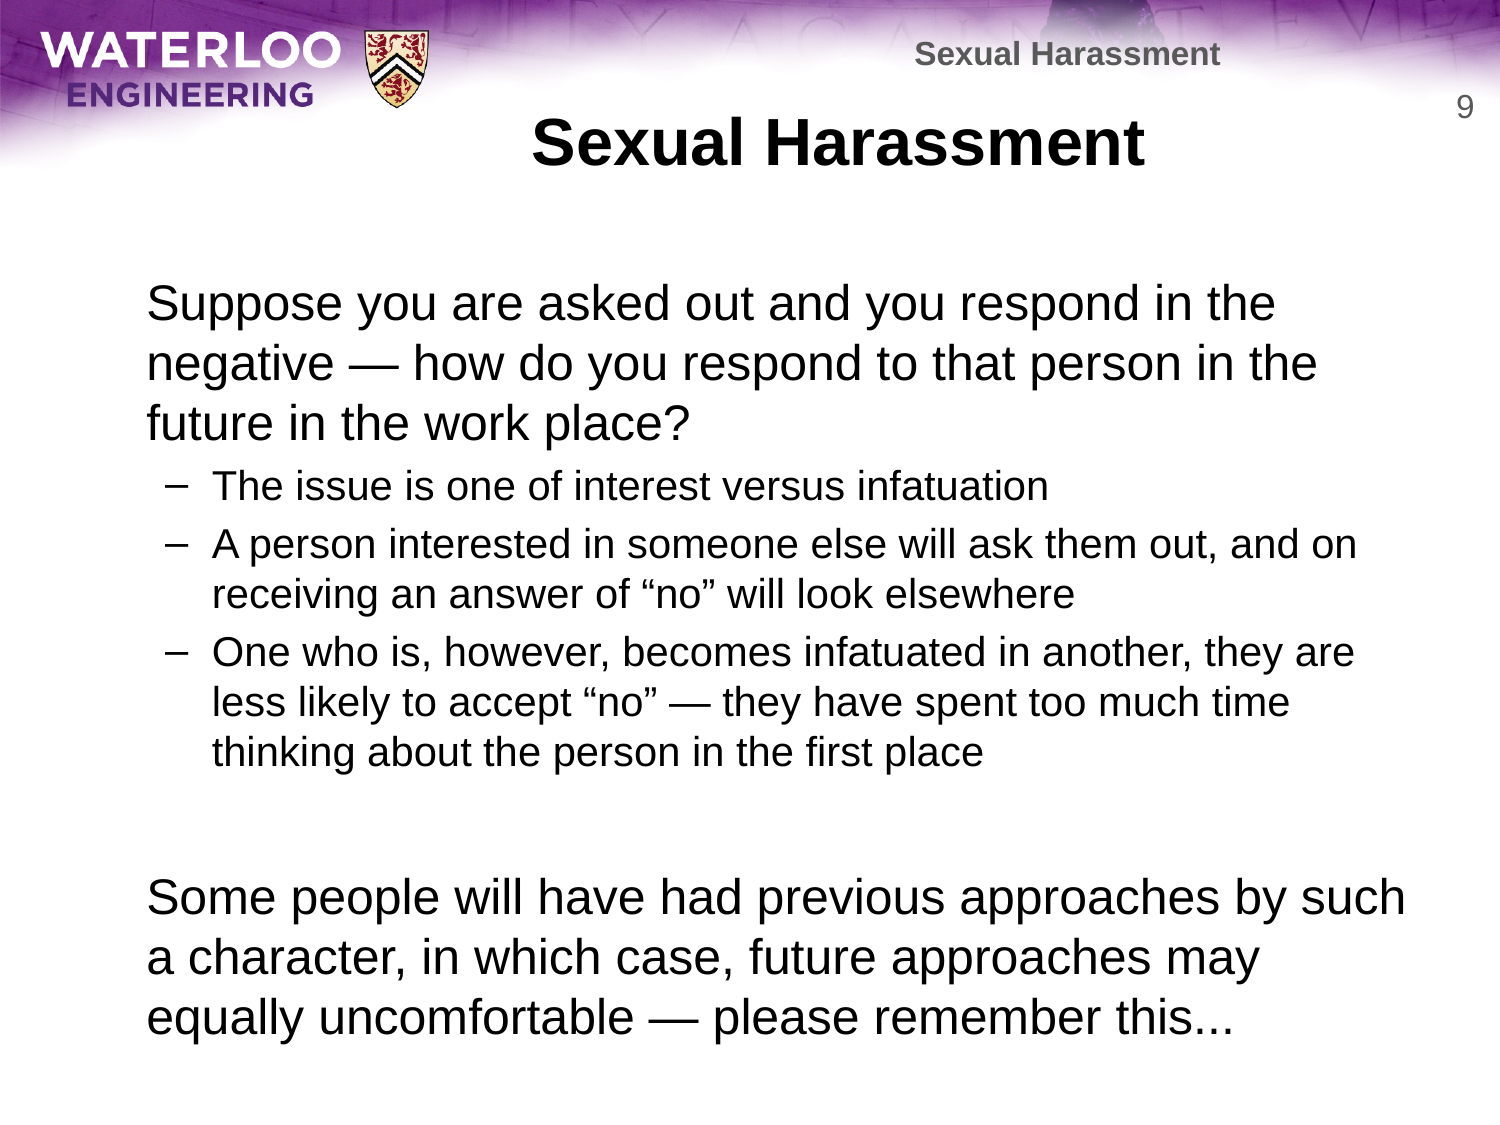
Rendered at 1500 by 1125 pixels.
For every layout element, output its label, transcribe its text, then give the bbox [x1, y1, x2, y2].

list Suppose you are asked out and you respond in the negative — how do you respond to that person in the future in the work place? The issue is one of interest versus infatuation A person interested in someone else will ask them out, and on receiving an answer of “no” will look elsewhere One who is, however, becomes infatuated in another, they are less likely to accept “no” — they have spent too much time thinking about the person in the first place Some people will have had previous approaches by such a character, in which case, future approaches may equally uncomfortable — please remember this... [74, 262, 1426, 1020]
picture [0, 0, 1500, 1125]
title Sexual Harassment [252, 44, 1426, 233]
footer Sexual Harassment [535, 24, 1236, 68]
slide_number 9 [1360, 73, 1490, 134]
